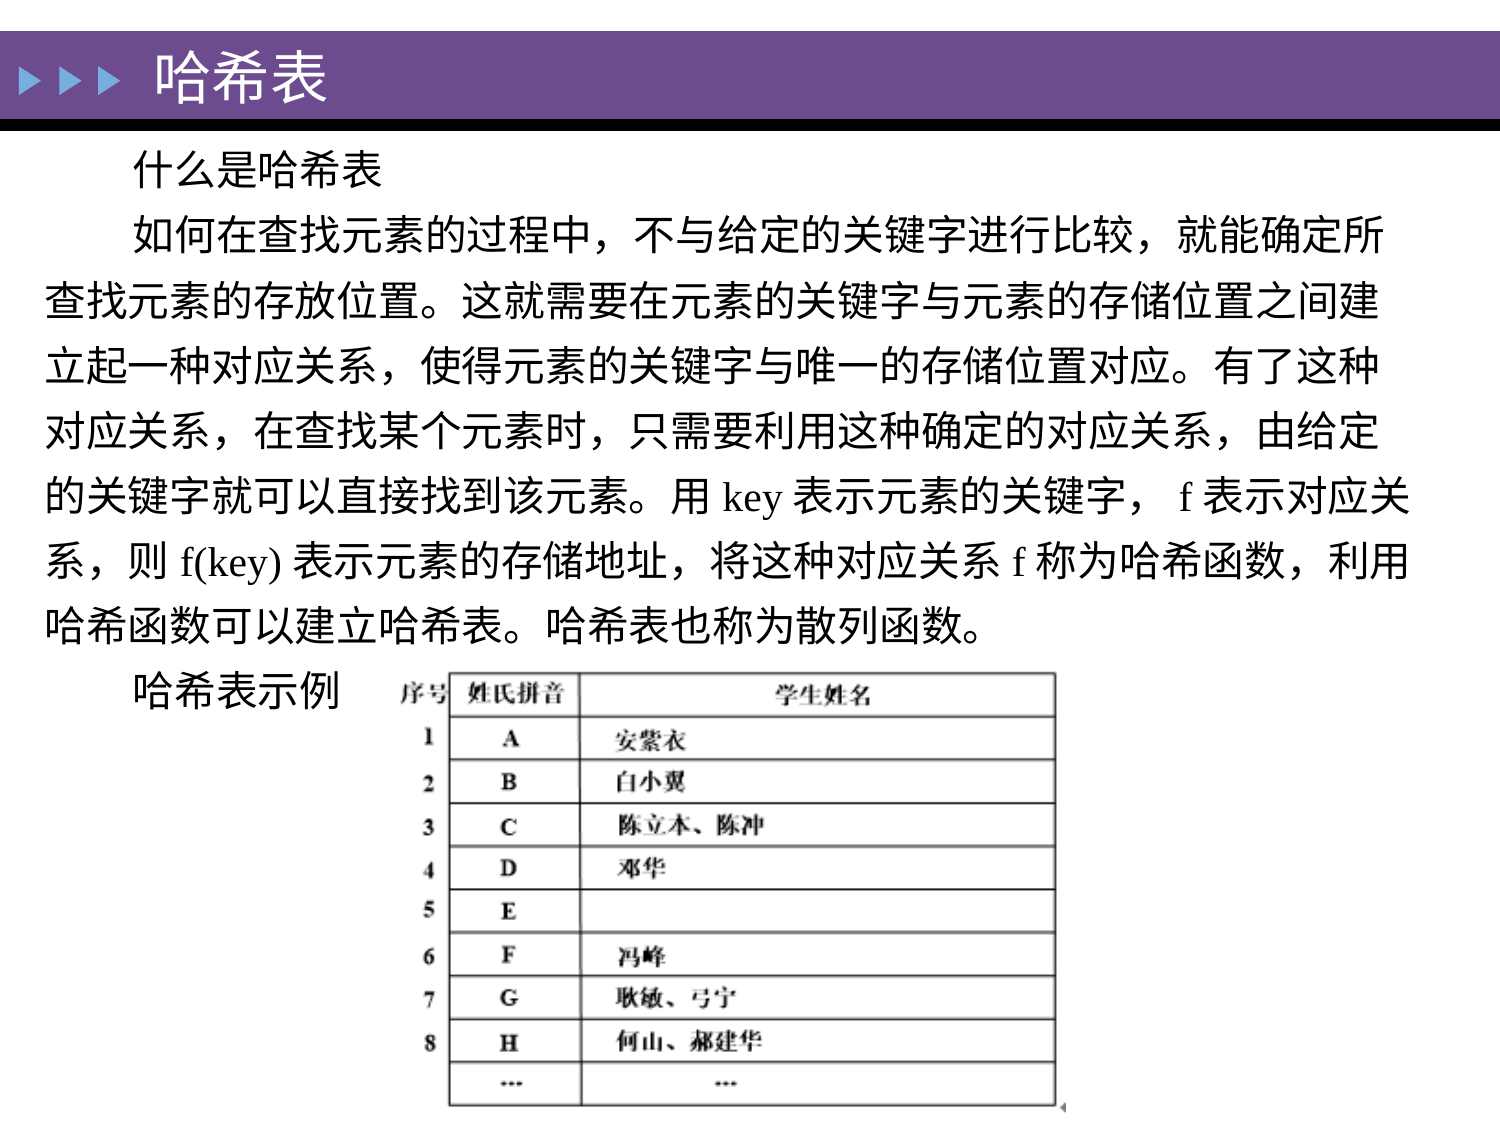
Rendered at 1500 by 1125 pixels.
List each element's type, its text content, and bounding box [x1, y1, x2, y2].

title 哈希表 [138, 38, 1189, 114]
list 什么是哈希表 如何在查找元素的过程中，不与给定的关键字进行比较，就能确定所查找元素的存放位置。这就需要在元素的关键字与元素的存储位置之间建立起一种对应关系，使得元素的关键字与唯一的存储位置对应。有了这种对应关系，在查找某个元素时，只需要利用这种确定的对应关系，由给定的关键字就可以直接找到该元素。用key表示元素的关键字，f表示对应关系，则f(key)表示元素的存储地址，将这种对应关系f称为哈希函数，利用哈希函数可以建立哈希表。哈希表也称为散列函数。 哈希表示例 [29, 411, 1436, 472]
picture [383, 645, 1066, 1118]
list 什么是哈希表 如何在查找元素的过程中，不与给定的关键字进行比较，就能确定所查找元素的存放位置。这就需要在元素的关键字与元素的存储位置之间建立起一种对应关系，使得元素的关键字与唯一的存储位置对应。有了这种对应关系，在查找某个元素时，只需要利用这种确定的对应关系，由给定的关键字就可以直接找到该元素。用key表示元素的关键字，f表示对应关系，则f(key)表示元素的存储地址，将这种对应关系f称为哈希函数，利用哈希函数可以建立哈希表。哈希表也称为散列函数。 哈希表示例 [29, 121, 1436, 410]
list 什么是哈希表 如何在查找元素的过程中，不与给定的关键字进行比较，就能确定所查找元素的存放位置。这就需要在元素的关键字与元素的存储位置之间建立起一种对应关系，使得元素的关键字与唯一的存储位置对应。有了这种对应关系，在查找某个元素时，只需要利用这种确定的对应关系，由给定的关键字就可以直接找到该元素。用key表示元素的关键字，f表示对应关系，则f(key)表示元素的存储地址，将这种对应关系f称为哈希函数，利用哈希函数可以建立哈希表。哈希表也称为散列函数。 哈希表示例 [29, 473, 1436, 1018]
